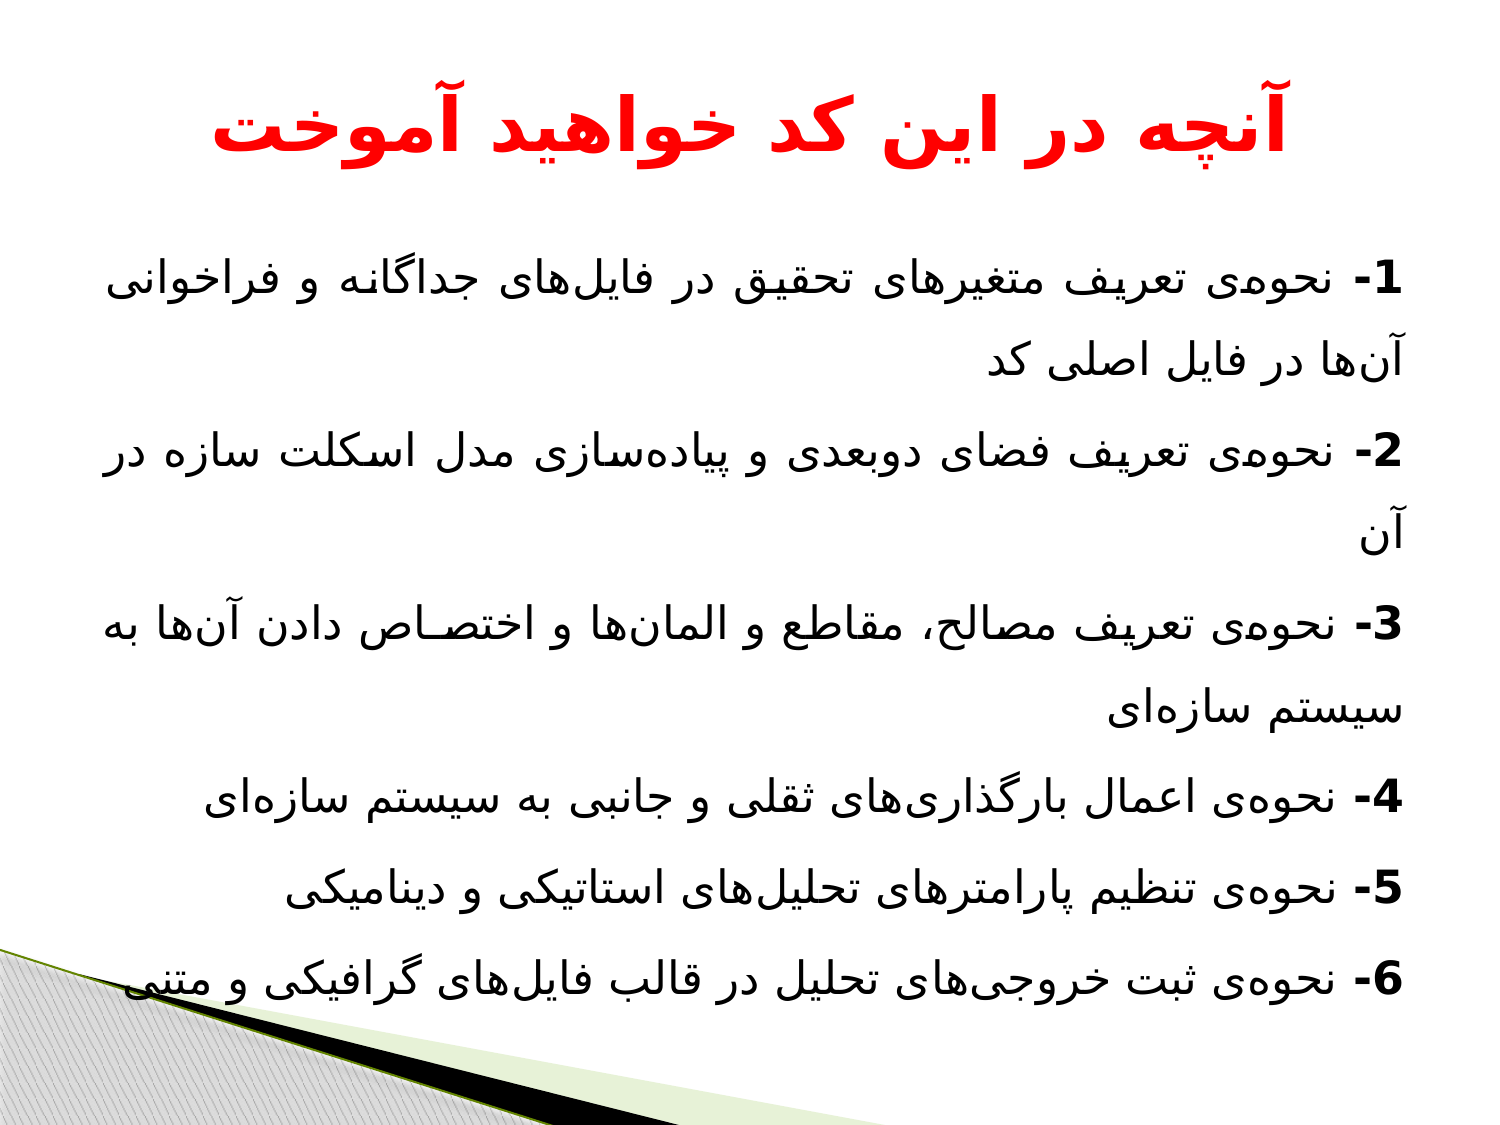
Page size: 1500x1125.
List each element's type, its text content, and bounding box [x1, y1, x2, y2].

list 1- نحوه‌ی تعریف متغیرهای تحقیق در فایل‌های جداگانه و فراخوانی آن‌ها در فایل اصلی کد 2- نحوه‌ی تعریف فضای دوبعدی و پیاده‌سازی مدل اسکلت سازه در آن 3- نحوه‌ی تعریف مصالح، مقاطع و المان‌ها و اختصـاص دادن آن‌ها به سیستم سازه‌ای 4- نحوه‌ی اعمال بارگذاری‌های ثقلی و جانبی به سیستم سازه‌ای 5- نحوه‌ی تنظیم پارامترهای تحلیل‌های استاتیکی و دینامیکی 6- نحوه‌ی ثبت خروجی‌ها‌ی تحلیل در قالب فایل‌های گرافیکی و متنی [87, 212, 1438, 988]
title آنچه در این کد خواهید آموخت [75, 50, 1425, 193]
